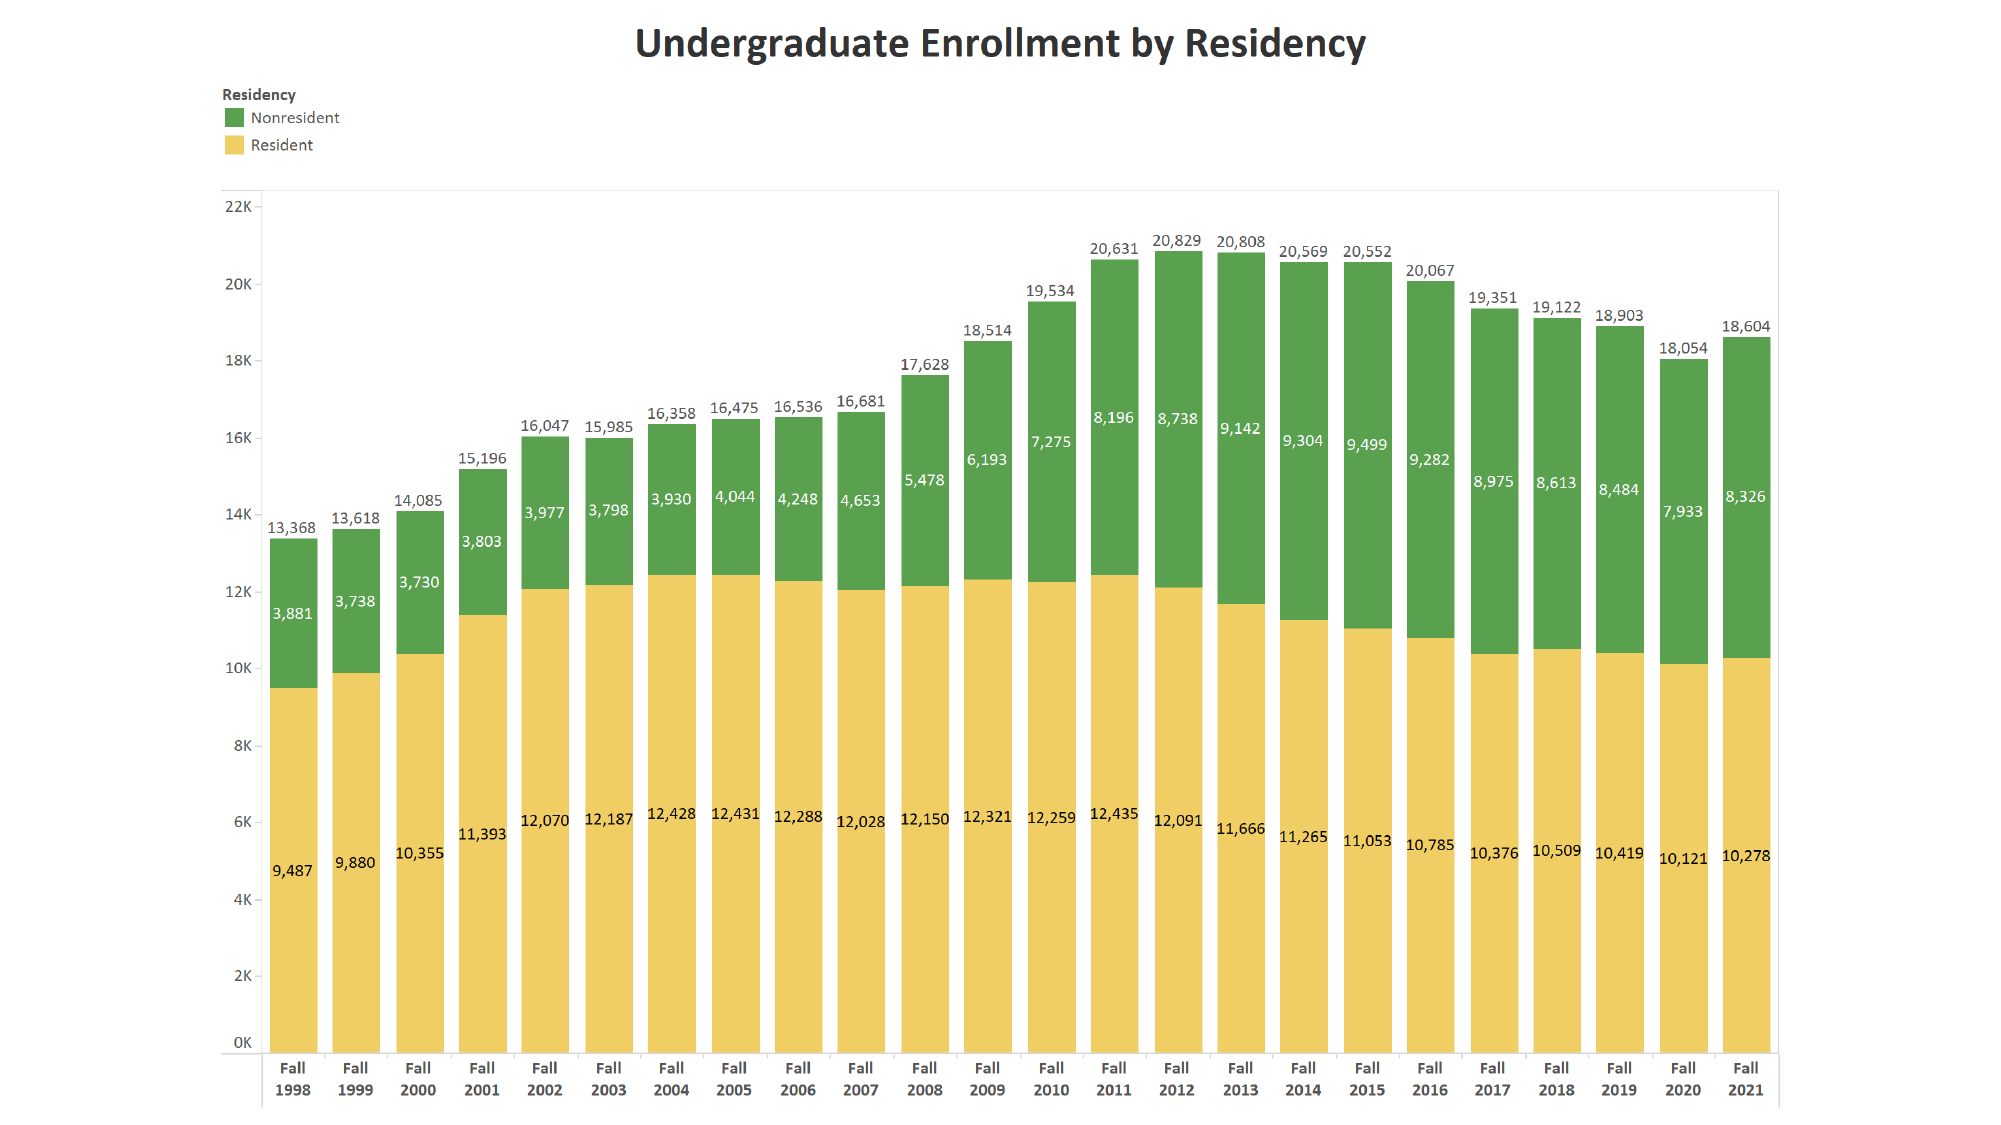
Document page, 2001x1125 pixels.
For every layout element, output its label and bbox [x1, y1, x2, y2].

picture [204, 0, 1796, 1125]
